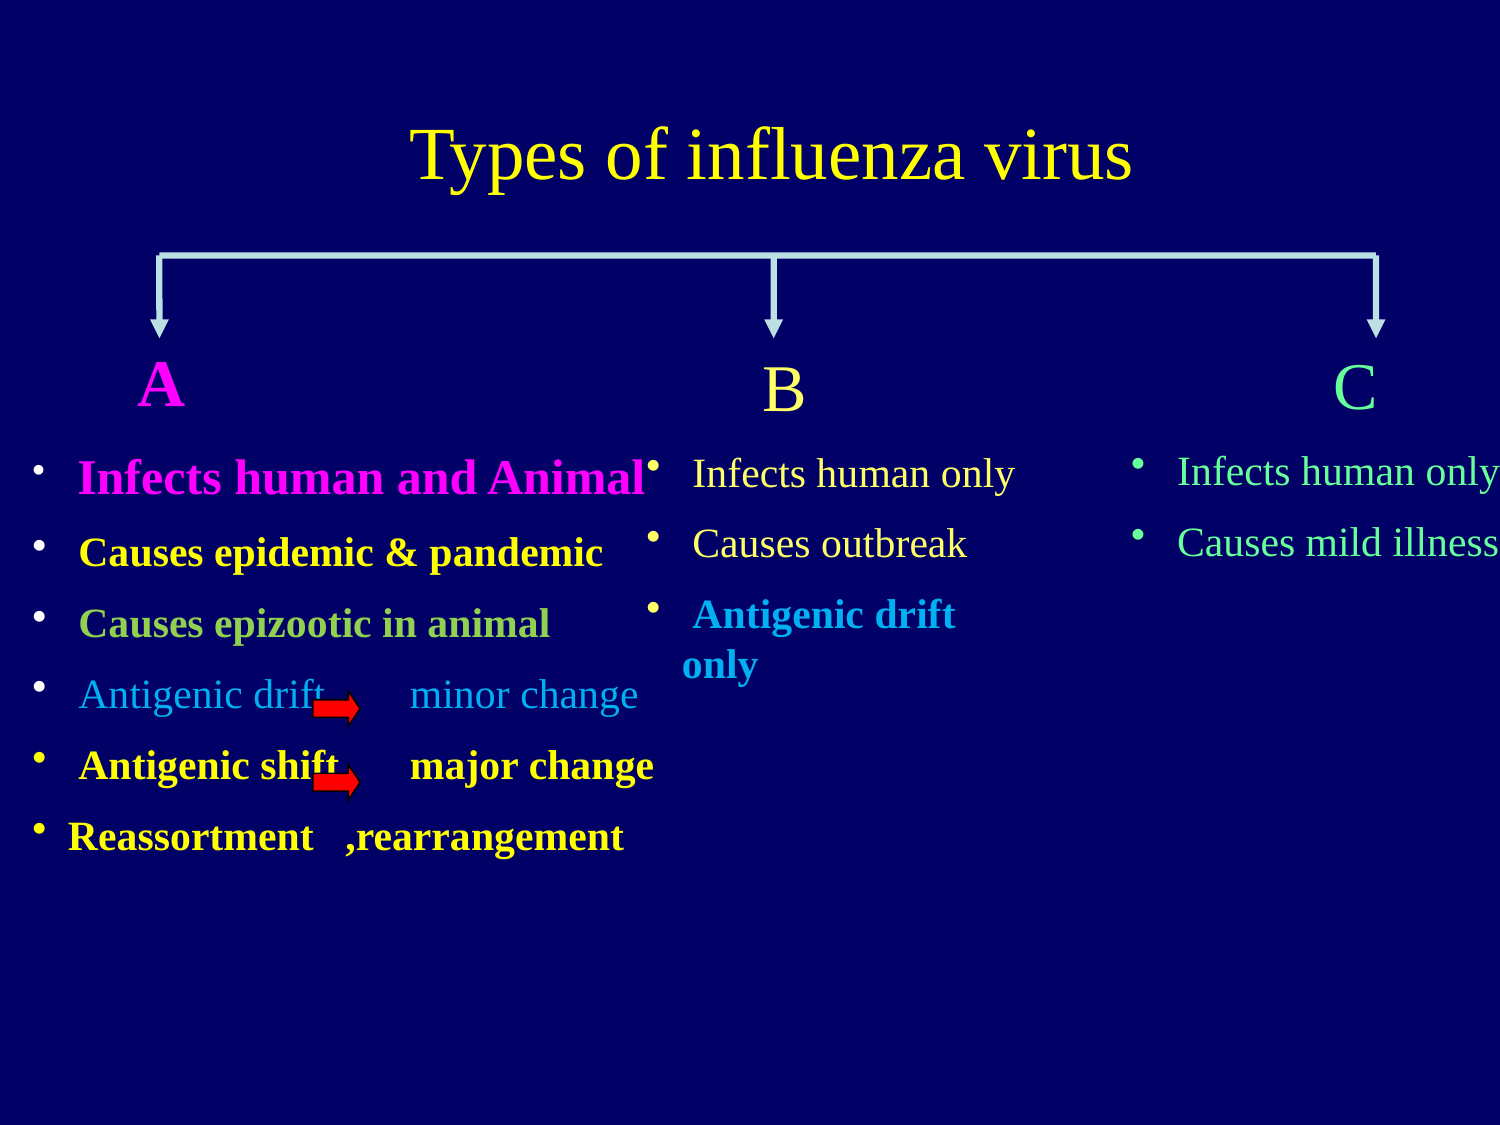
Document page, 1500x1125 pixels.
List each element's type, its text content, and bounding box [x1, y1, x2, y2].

text_box C Infects human only Causes mild illness [1116, 335, 1500, 573]
text_box [312, 764, 361, 801]
text_box [1369, 255, 1383, 335]
title Types of influenza virus [96, 55, 1448, 244]
text_box B Infects human only Causes outbreak Antigenic drift only [631, 337, 1034, 695]
text_box A Infects human and Animal Causes epidemic & pandemic Causes epizootic in animal Antigenic drift minor change Antigenic shift major change Reassortment ,rearrangement [17, 331, 715, 916]
text_box [312, 690, 361, 727]
text_box [153, 255, 166, 331]
text_box [767, 255, 780, 337]
